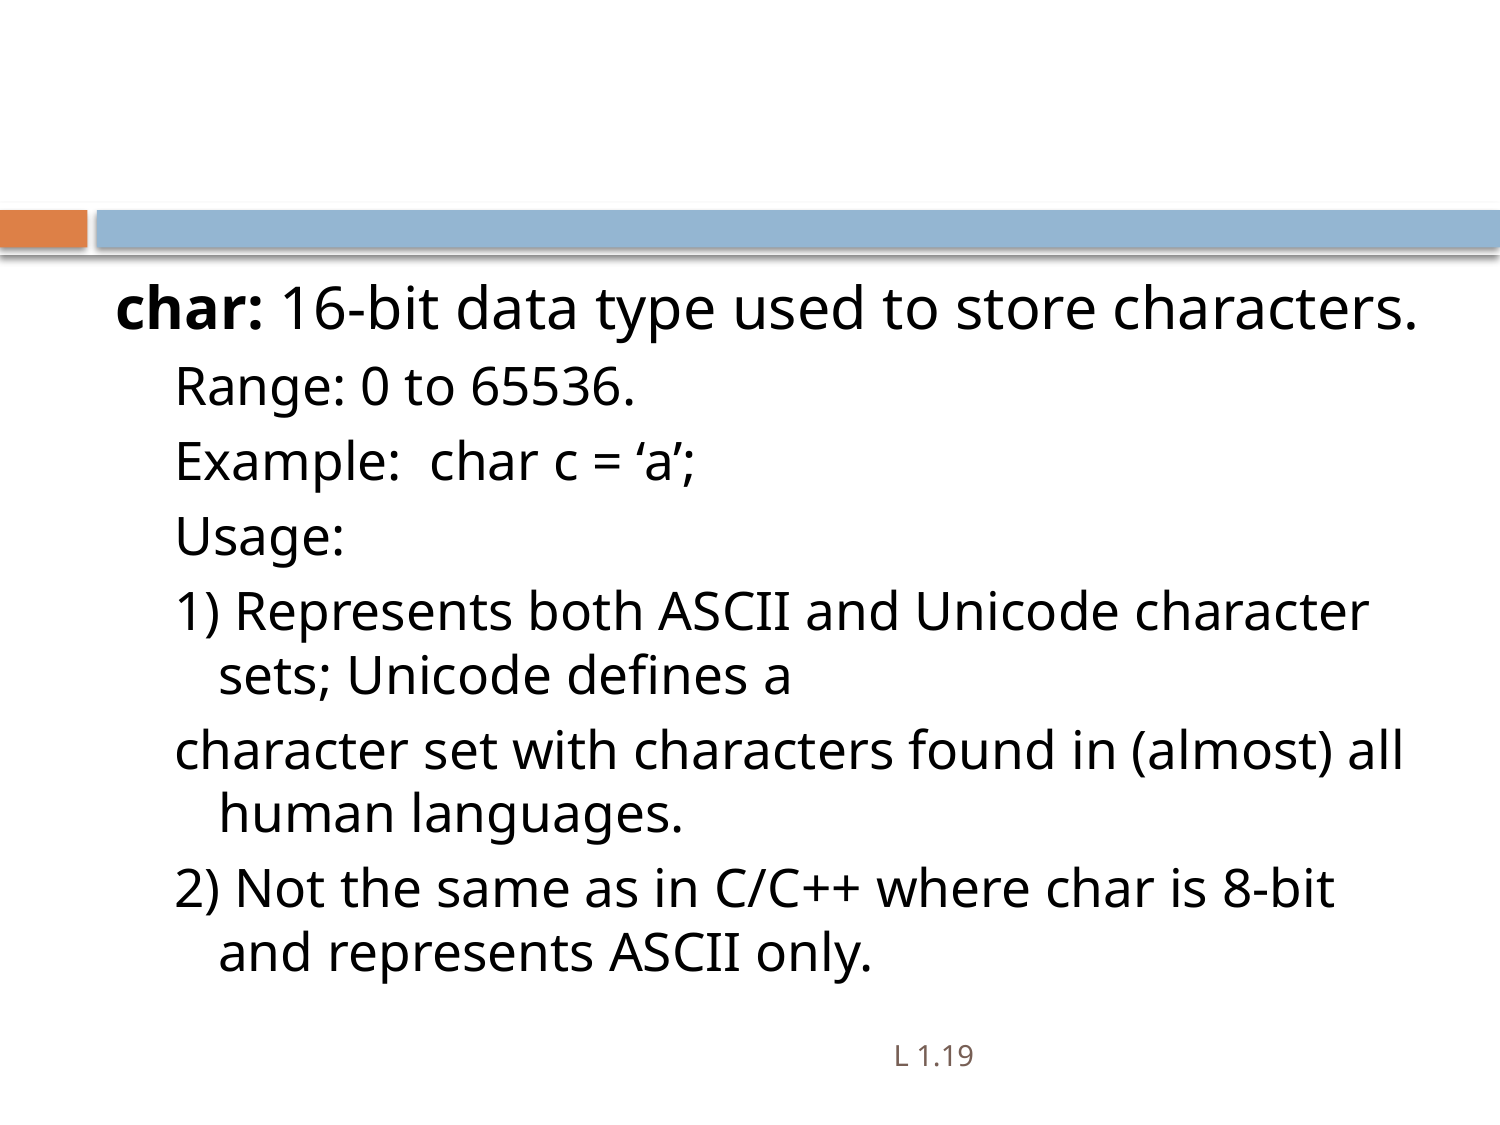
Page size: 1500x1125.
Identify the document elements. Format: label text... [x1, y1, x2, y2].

list char: 16-bit data type used to store characters. Range: 0 to 65536. Example: char c = ‘a’; Usage: 1) Represents both ASCII and Unicode character sets; Unicode defines a character set with characters found in (almost) all human languages. 2) Not the same as in C/C++ where char is 8-bit and represents ASCII only. [100, 262, 1438, 1000]
footer L 1.19 [99, 1024, 990, 1085]
